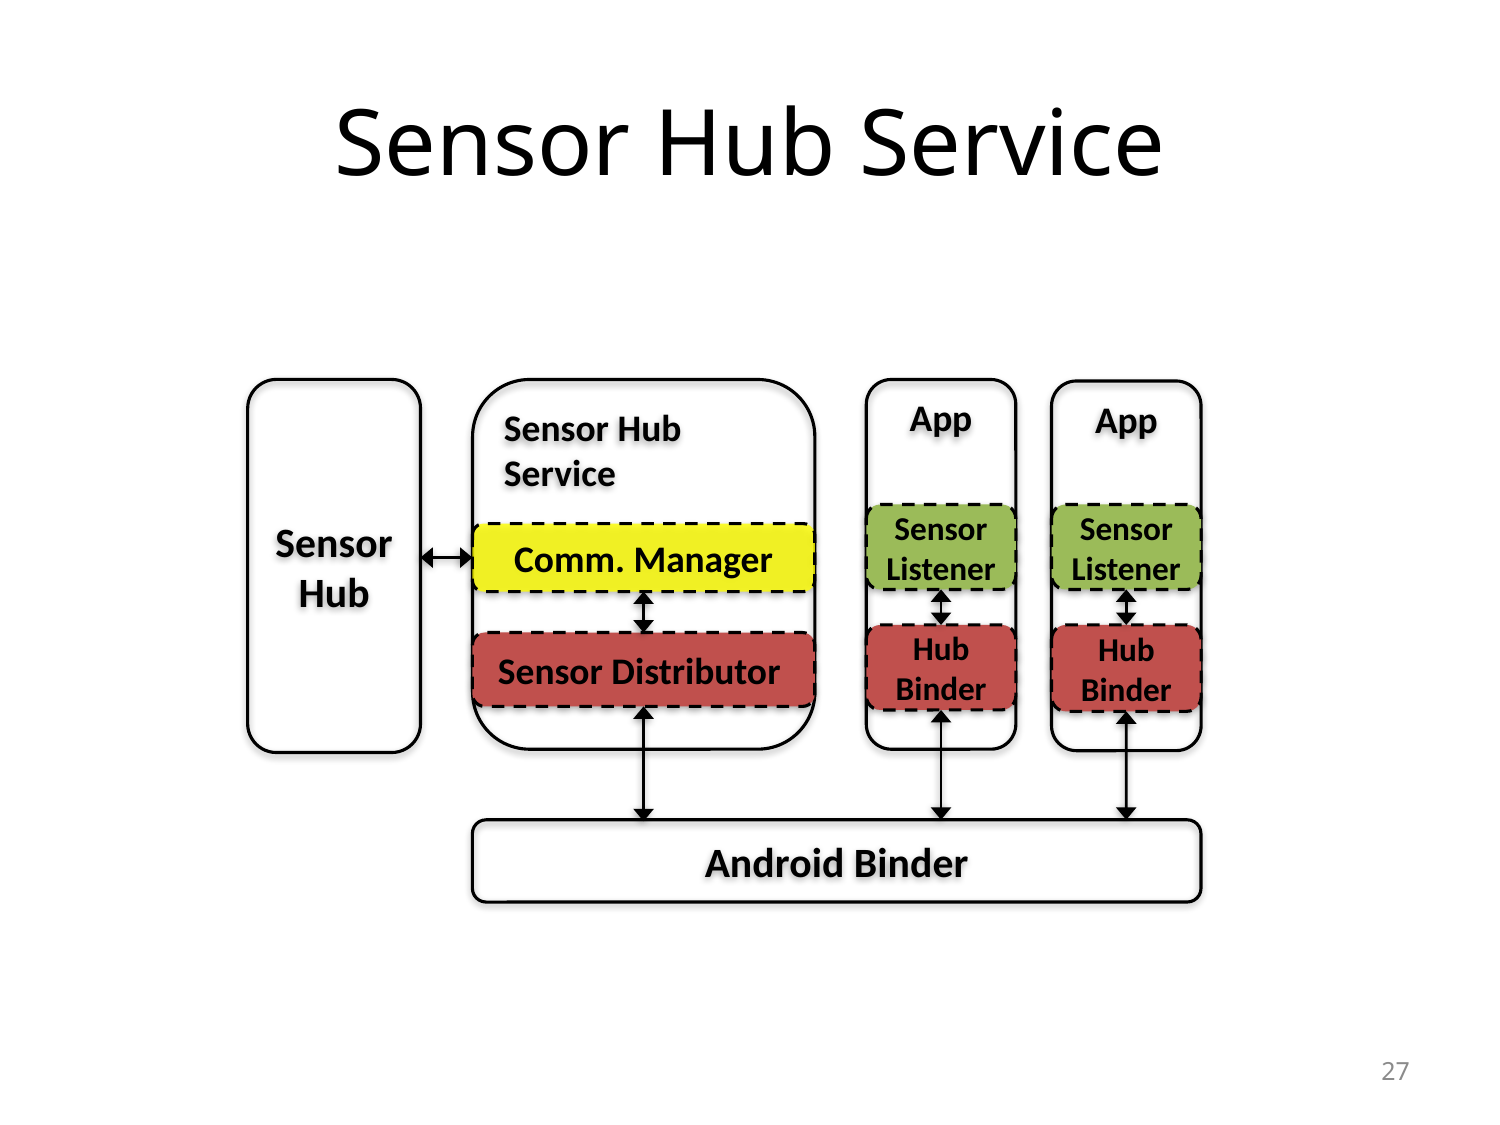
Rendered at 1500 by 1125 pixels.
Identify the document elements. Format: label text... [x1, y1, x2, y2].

slide_number 27 [1074, 1042, 1425, 1103]
title Sensor Hub Service [75, 45, 1425, 233]
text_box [247, 379, 1202, 903]
